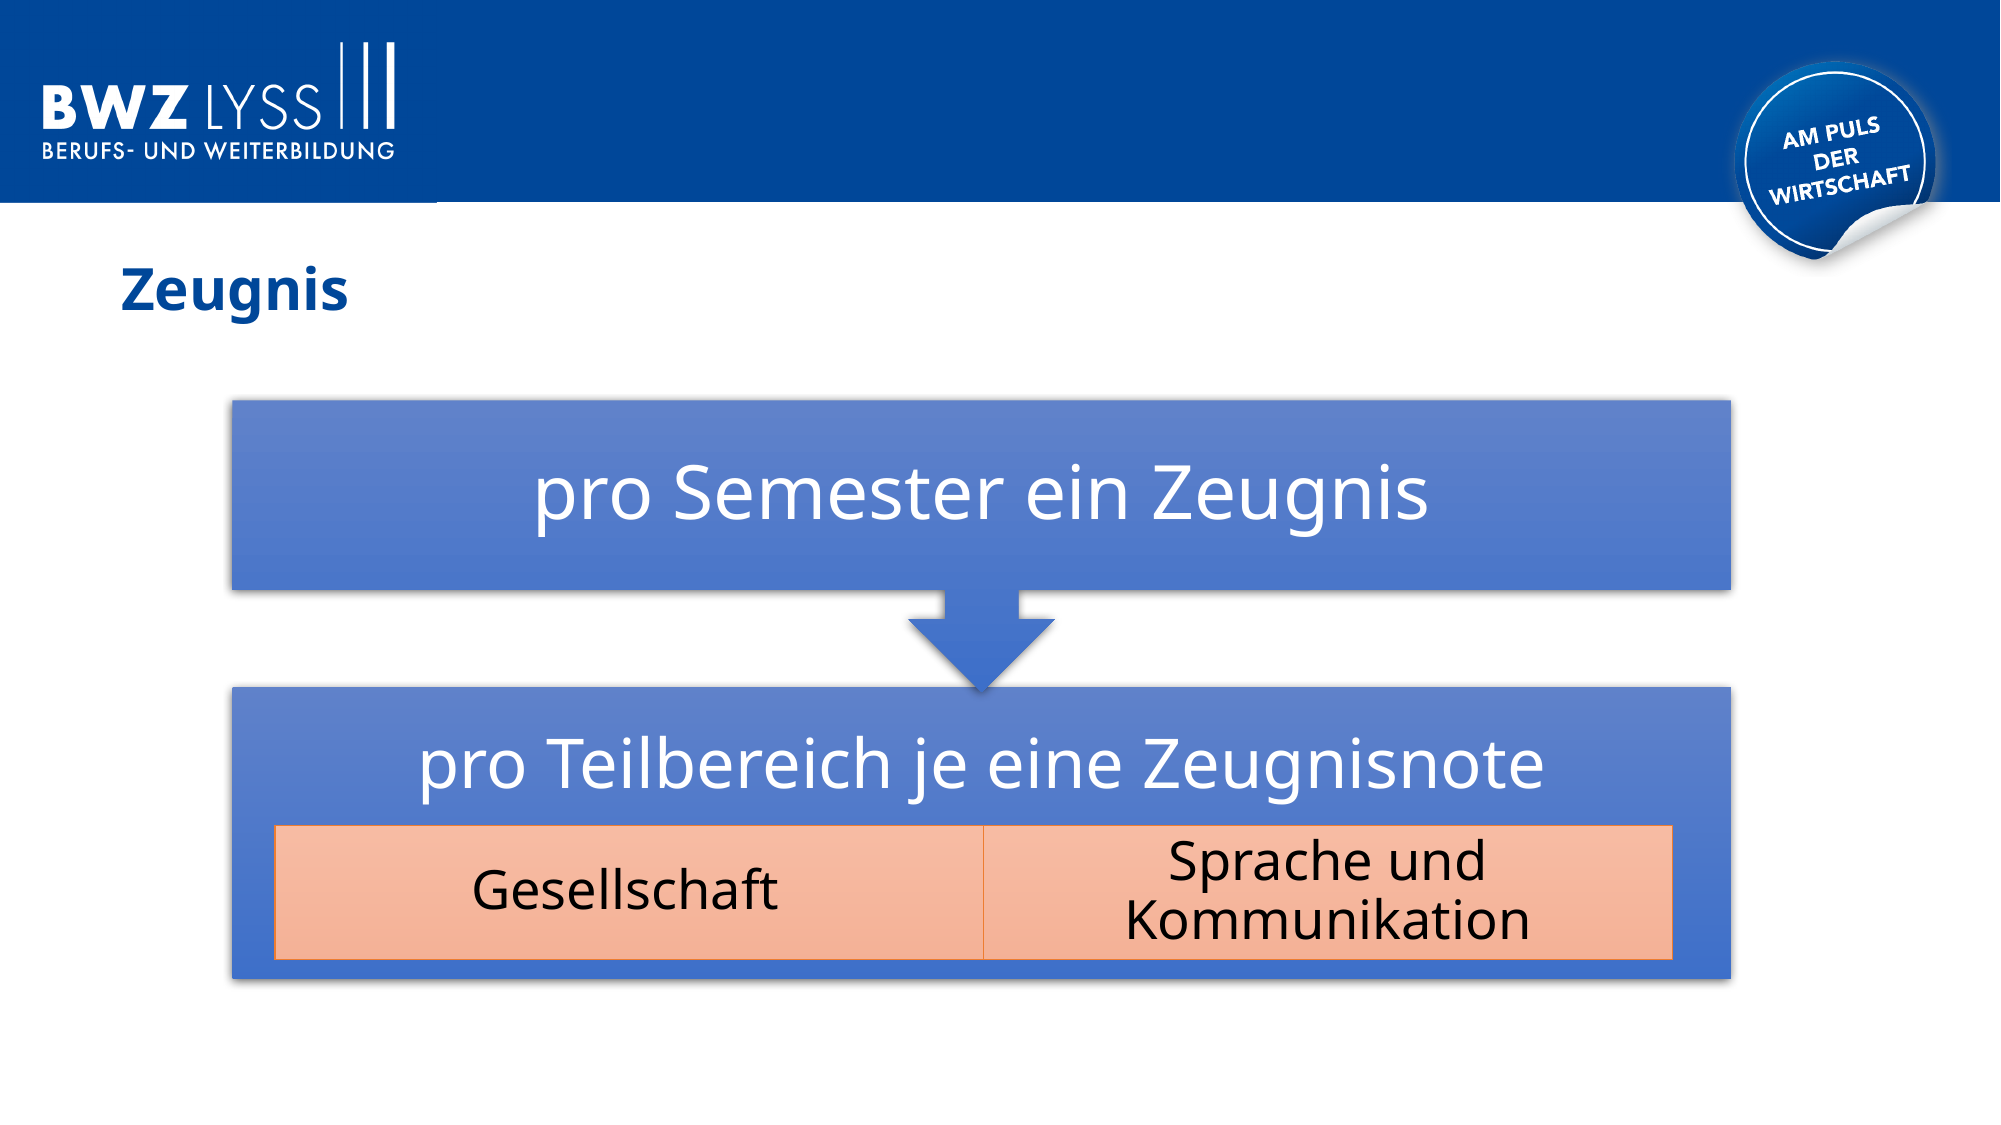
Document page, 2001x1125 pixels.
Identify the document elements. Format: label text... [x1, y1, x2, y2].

picture [0, 0, 437, 203]
list Zeugnis [106, 252, 1896, 325]
picture [1718, 44, 1952, 277]
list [189, 400, 1811, 979]
